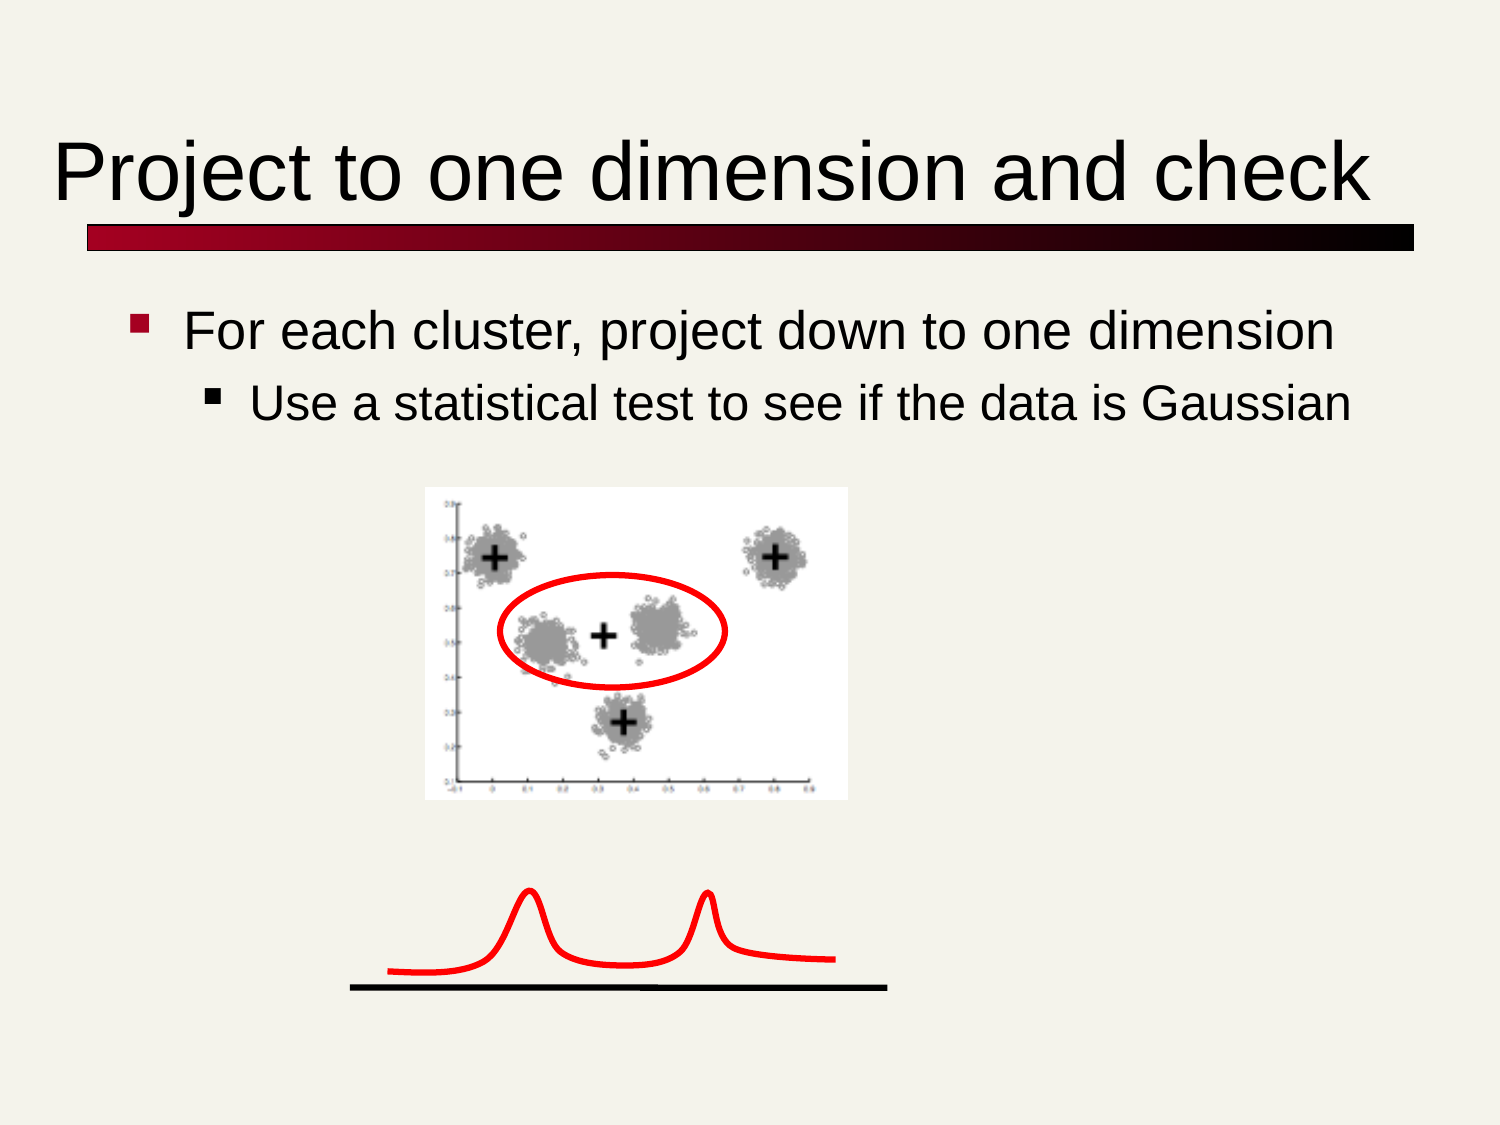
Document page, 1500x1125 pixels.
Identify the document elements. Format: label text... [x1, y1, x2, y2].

picture [424, 487, 849, 801]
text_box [387, 890, 836, 973]
list For each cluster, project down to one dimension Use a statistical test to see if the data is Gaussian [112, 287, 1388, 451]
title Project to one dimension and check [37, 62, 1413, 226]
